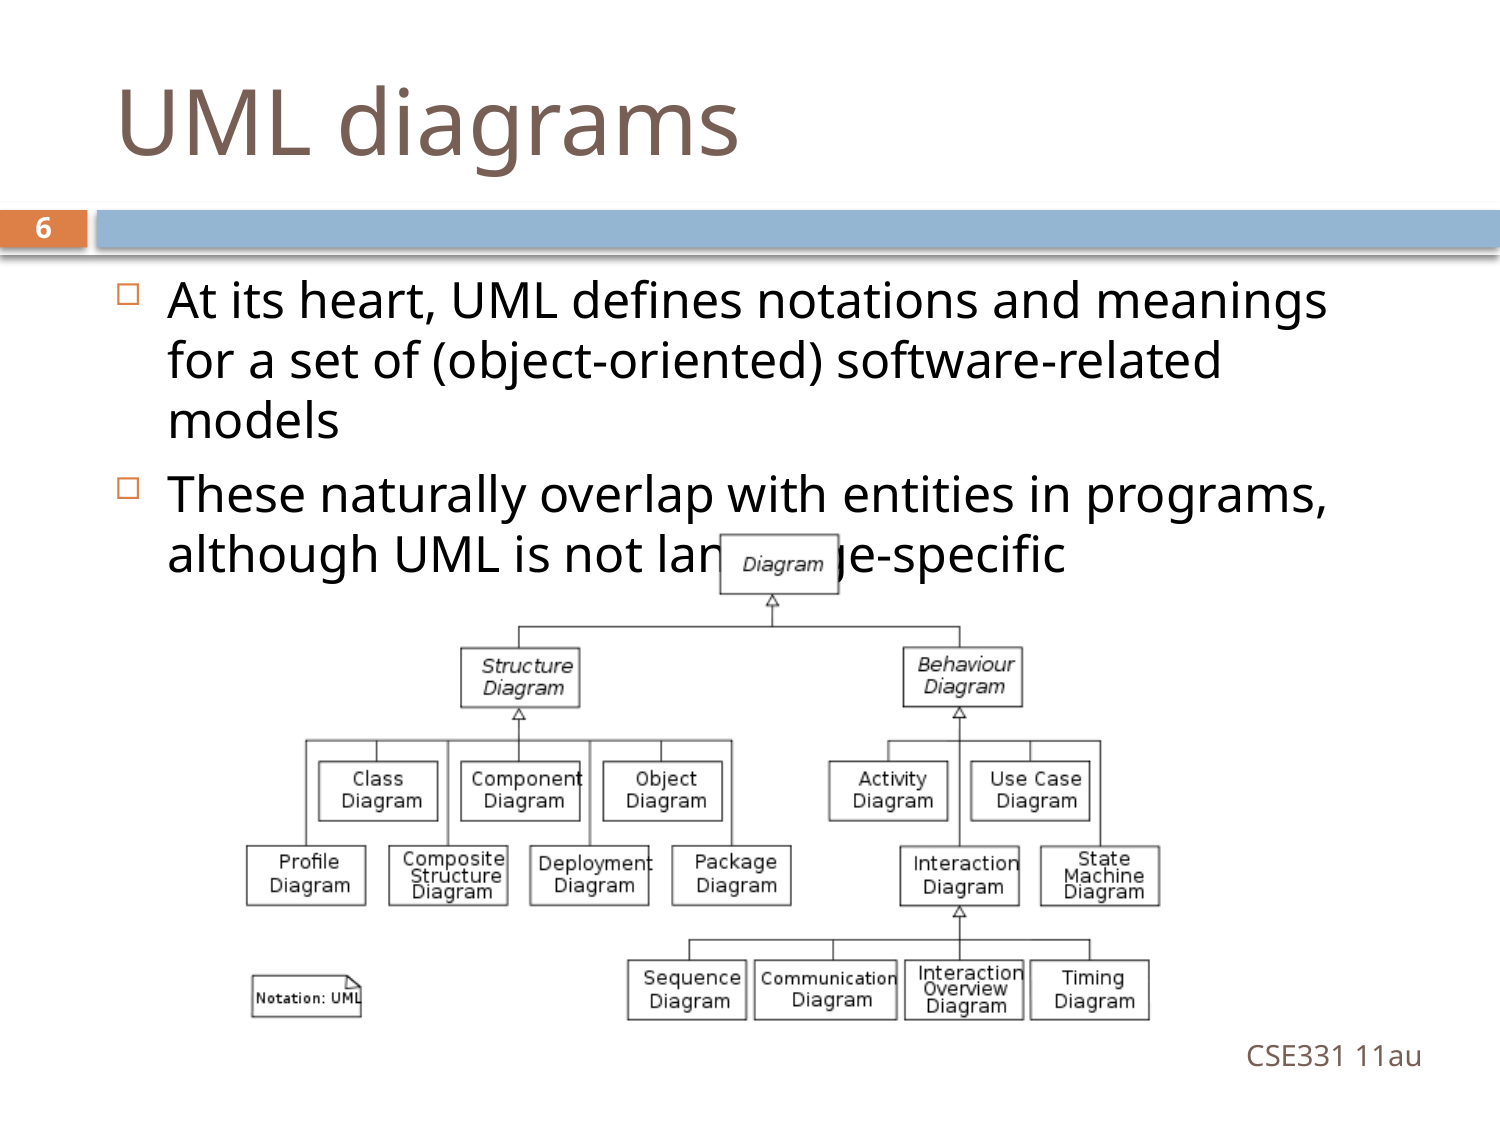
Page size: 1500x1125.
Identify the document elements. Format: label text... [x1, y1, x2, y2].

slide_number CSE331 11au [999, 1025, 1438, 1085]
list At its heart, UML defines notations and meanings for a set of (object-oriented) software-related models These naturally overlap with entities in programs, although UML is not language-specific [99, 260, 1400, 1011]
picture [237, 526, 1176, 1038]
slide_number 6 [0, 208, 88, 249]
title UML diagrams [99, 37, 1438, 200]
